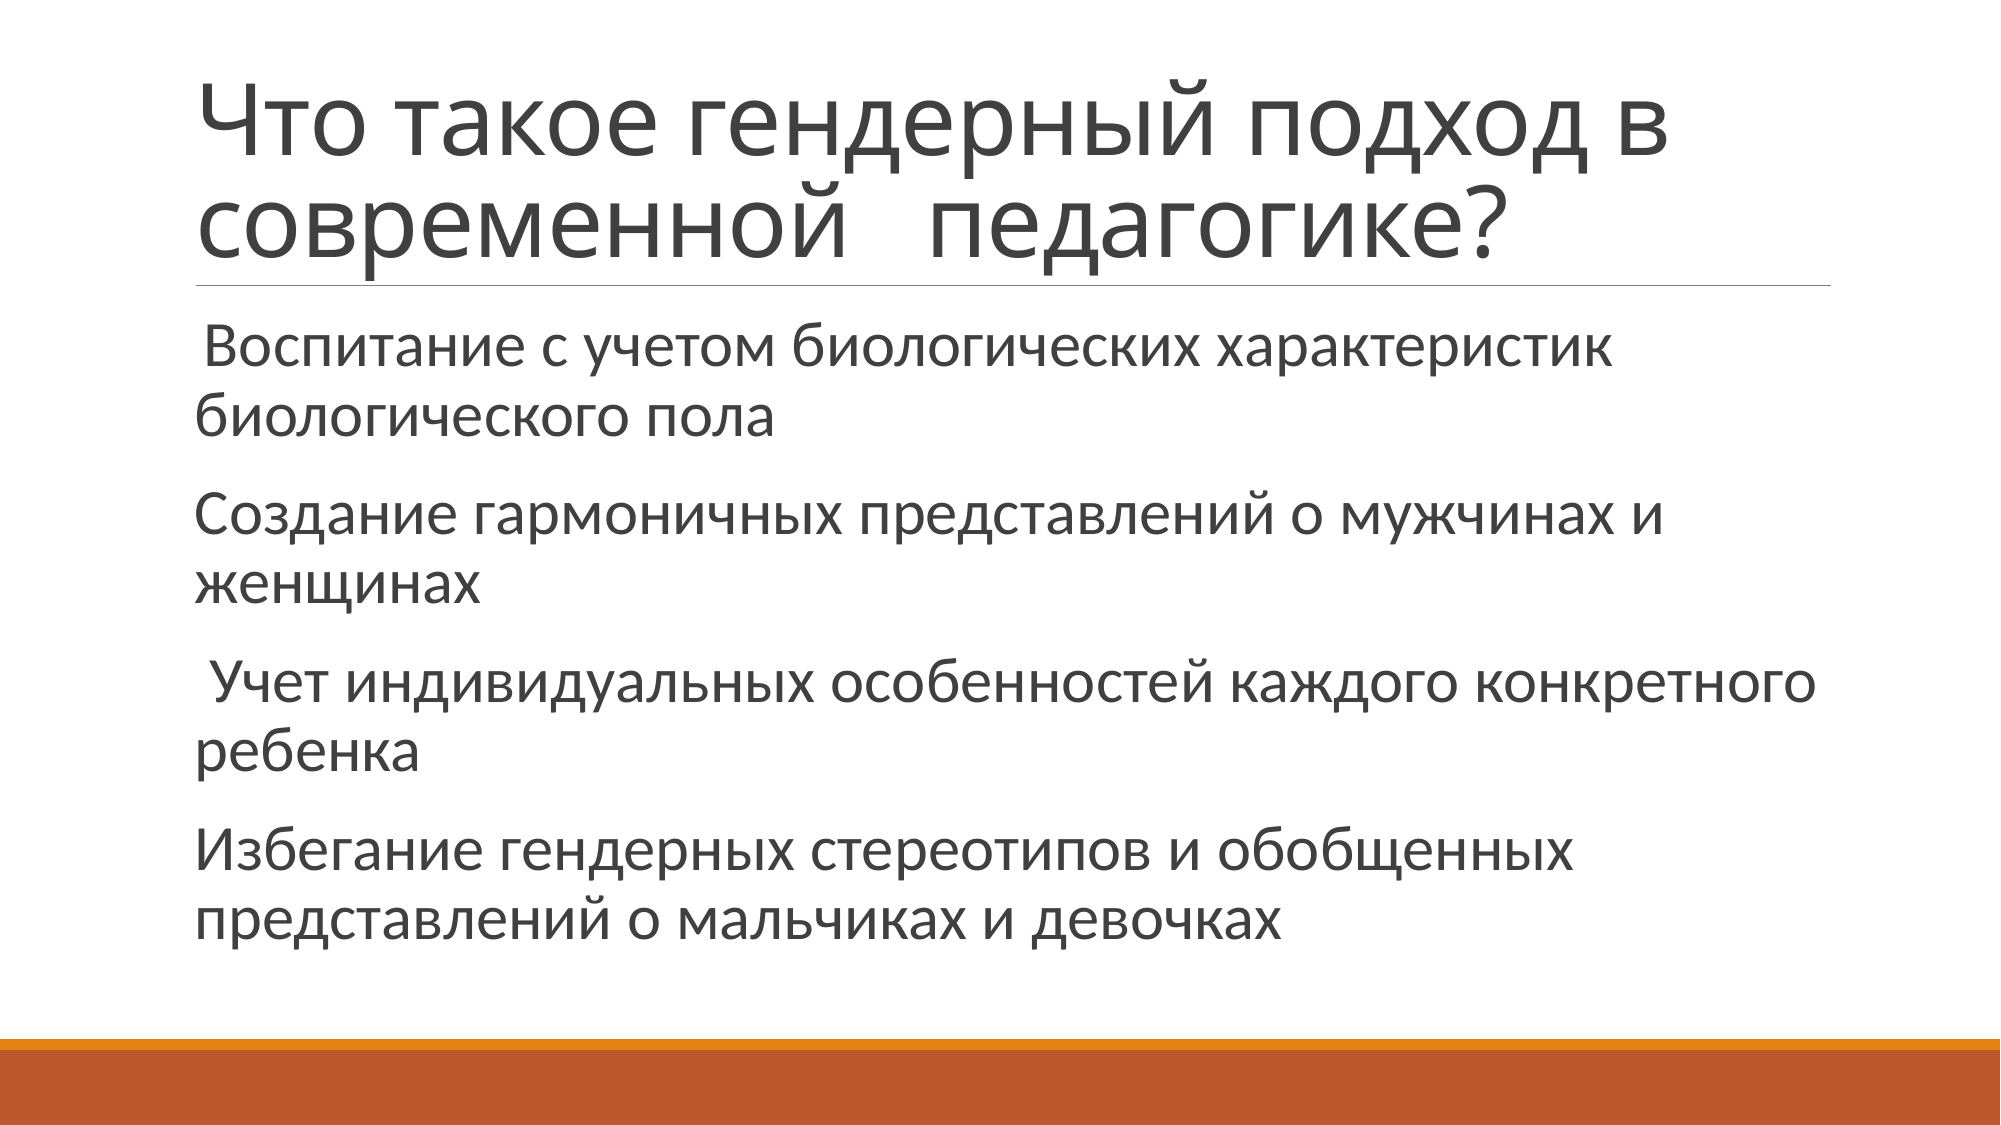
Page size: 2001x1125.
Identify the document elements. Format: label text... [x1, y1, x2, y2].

list Воспитание с учетом биологических характеристик биологического пола Создание гармоничных представлений о мужчинах и женщинах Учет индивидуальных особенностей каждого конкретного ребенка Избегание гендерных стереотипов и обобщенных представлений о мальчиках и девочках [180, 302, 1830, 963]
title Что такое гендерный подход в современной педагогике? [180, 47, 1830, 285]
